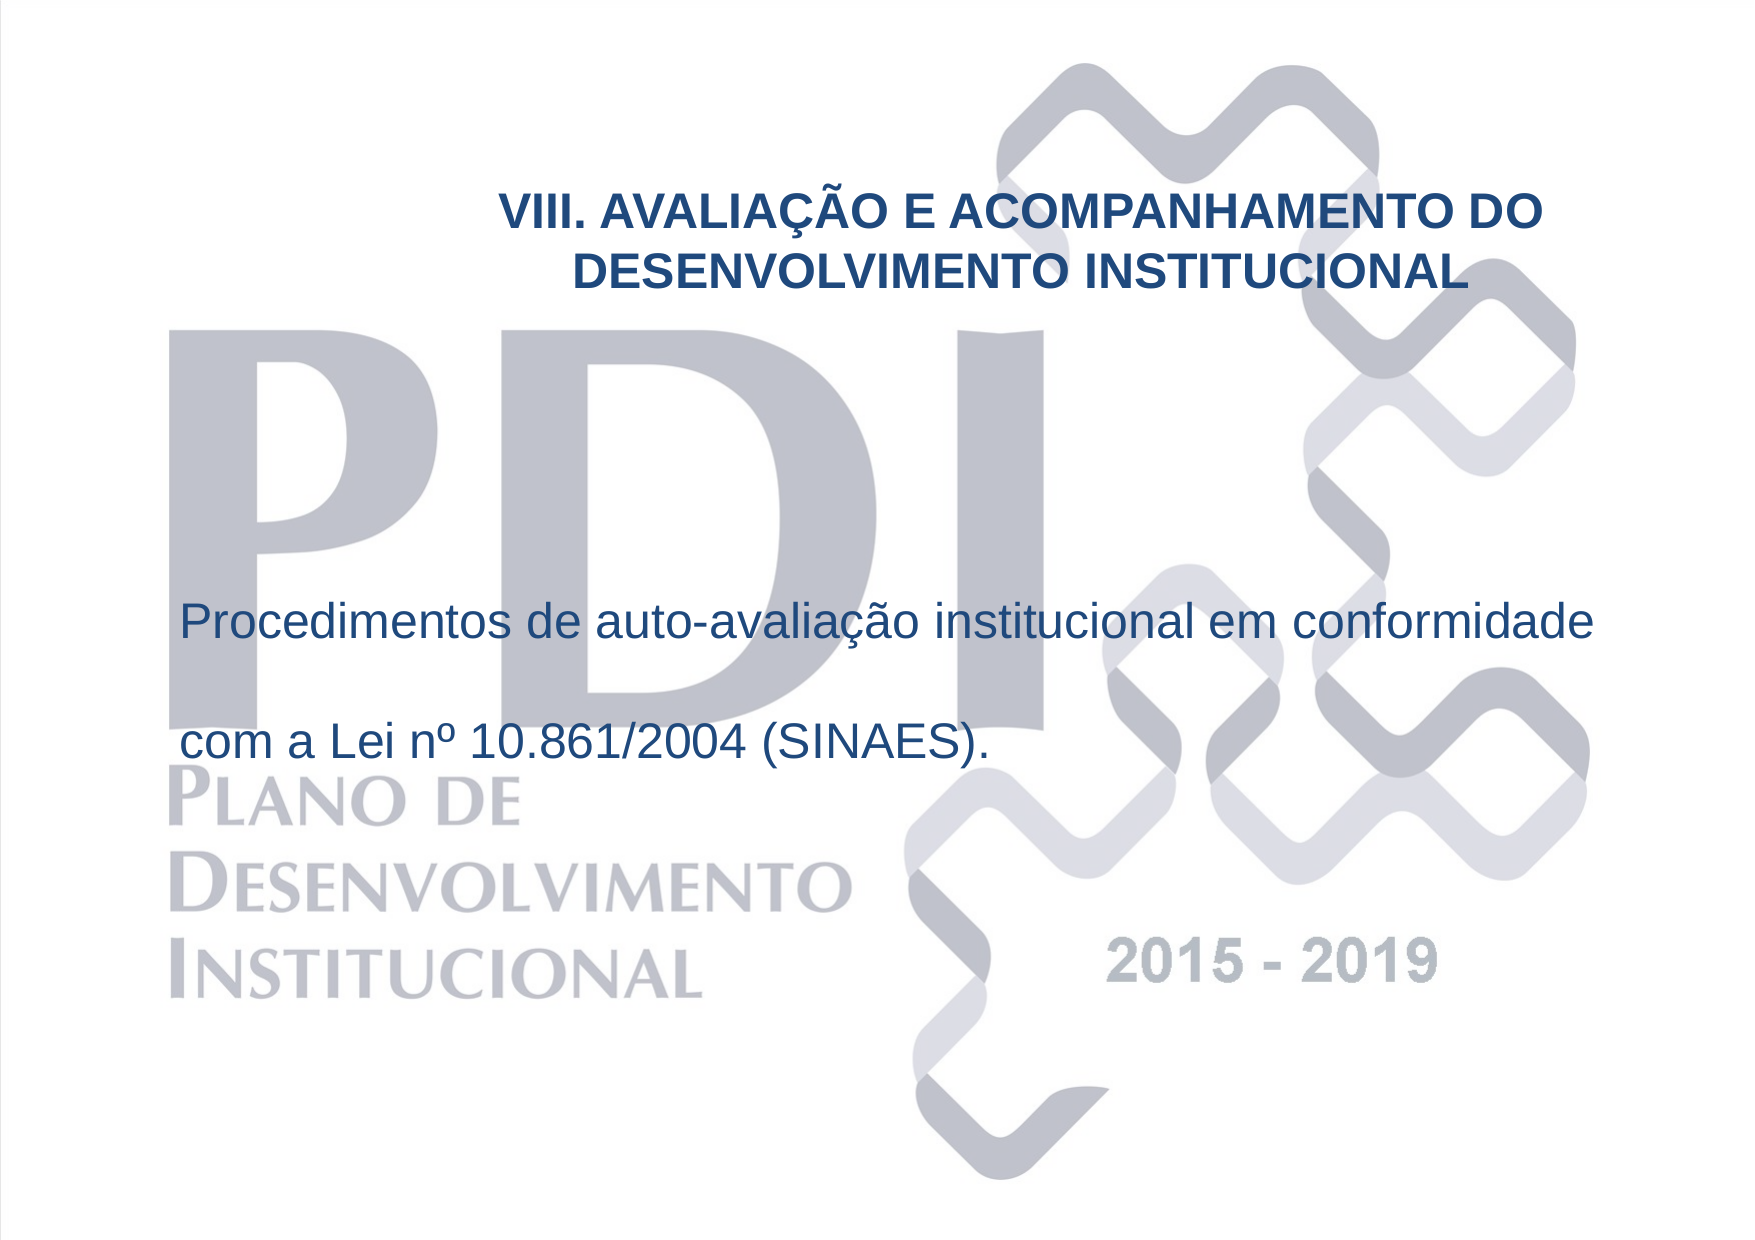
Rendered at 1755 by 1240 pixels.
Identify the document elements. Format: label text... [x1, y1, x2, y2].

text_box VIII. AVALIAÇÃO E ACOMPANHAMENTO DO DESENVOLVIMENTO INSTITUCIONAL [477, 171, 1566, 307]
text_box Procedimentos de auto-avaliação institucional em conformidade com a Lei nº 10.861/2004 (SINAES). [164, 521, 1615, 776]
